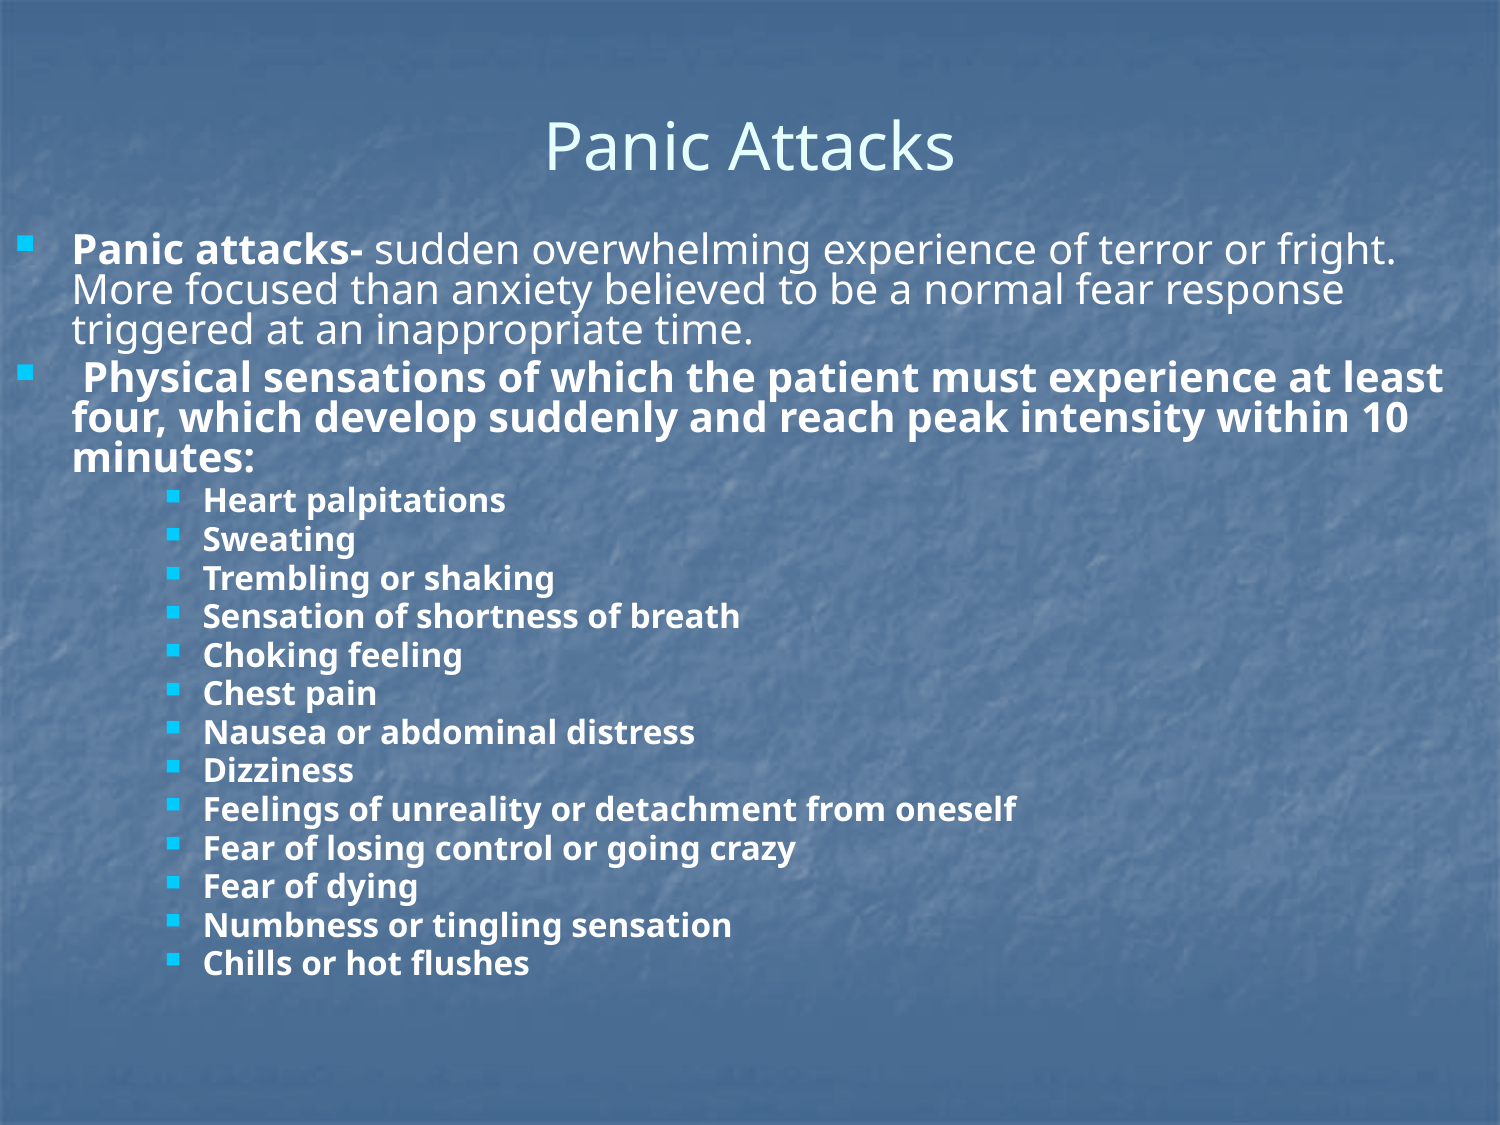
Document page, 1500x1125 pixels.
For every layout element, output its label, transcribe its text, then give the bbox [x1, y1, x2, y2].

title Panic Attacks [74, 62, 1426, 224]
list Panic attacks- sudden overwhelming experience of terror or fright. More focused than anxiety believed to be a normal fear response triggered at an inappropriate time. Physical sensations of which the patient must experience at least four, which develop suddenly and reach peak intensity within 10 minutes: Heart palpitations Sweating Trembling or shaking Sensation of shortness of breath Choking feeling Chest pain Nausea or abdominal distress Dizziness Feelings of unreality or detachment from oneself Fear of losing control or going crazy Fear of dying Numbness or tingling sensation Chills or hot flushes [0, 224, 1500, 1125]
